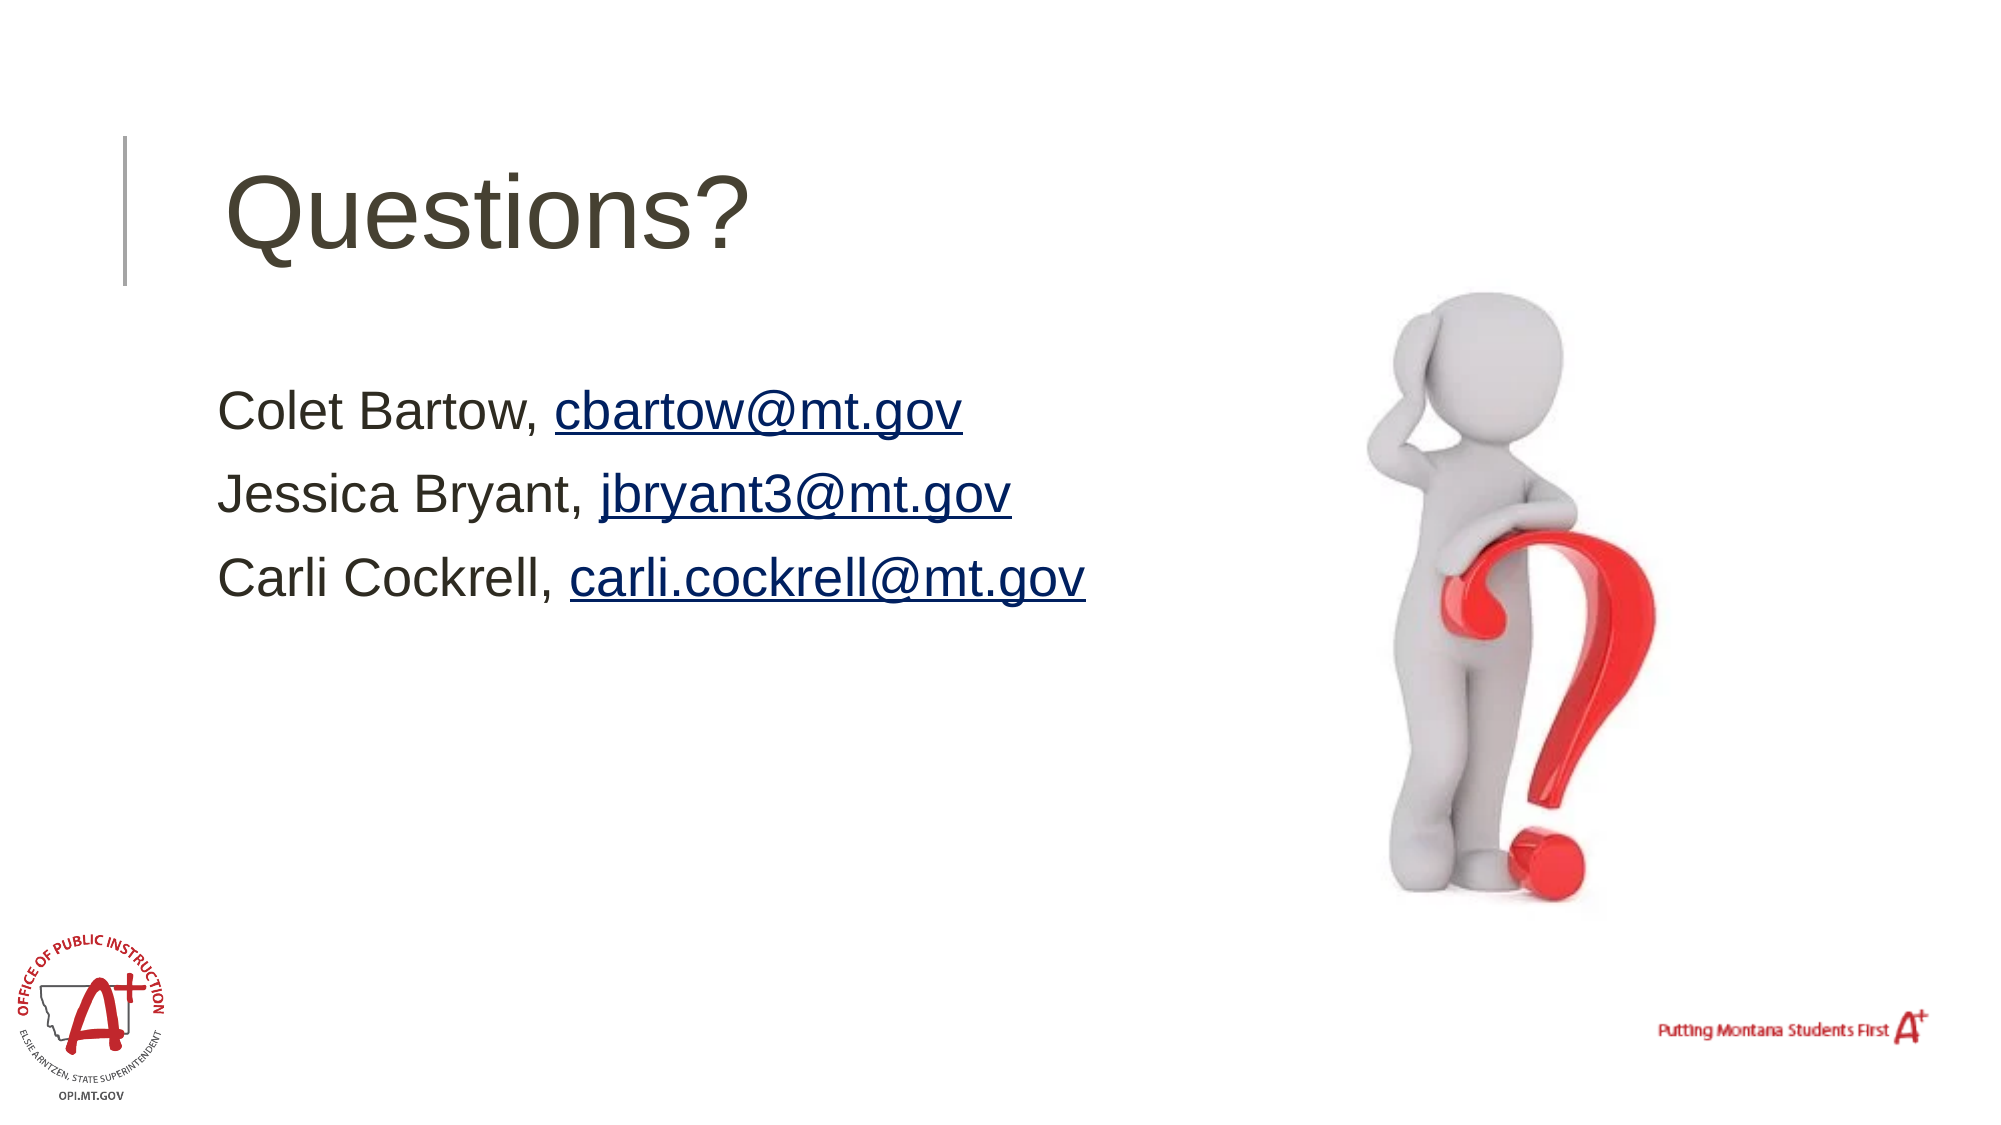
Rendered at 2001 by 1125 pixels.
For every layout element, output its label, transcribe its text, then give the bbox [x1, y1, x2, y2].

picture [0, 931, 176, 1107]
picture [1654, 999, 1938, 1054]
title Questions? [209, 96, 1805, 342]
list Colet Bartow, cbartow@mt.gov Jessica Bryant, jbryant3@mt.gov Carli Cockrell, carli.cockrell@mt.gov [209, 375, 1805, 1035]
picture [1156, 246, 1839, 929]
